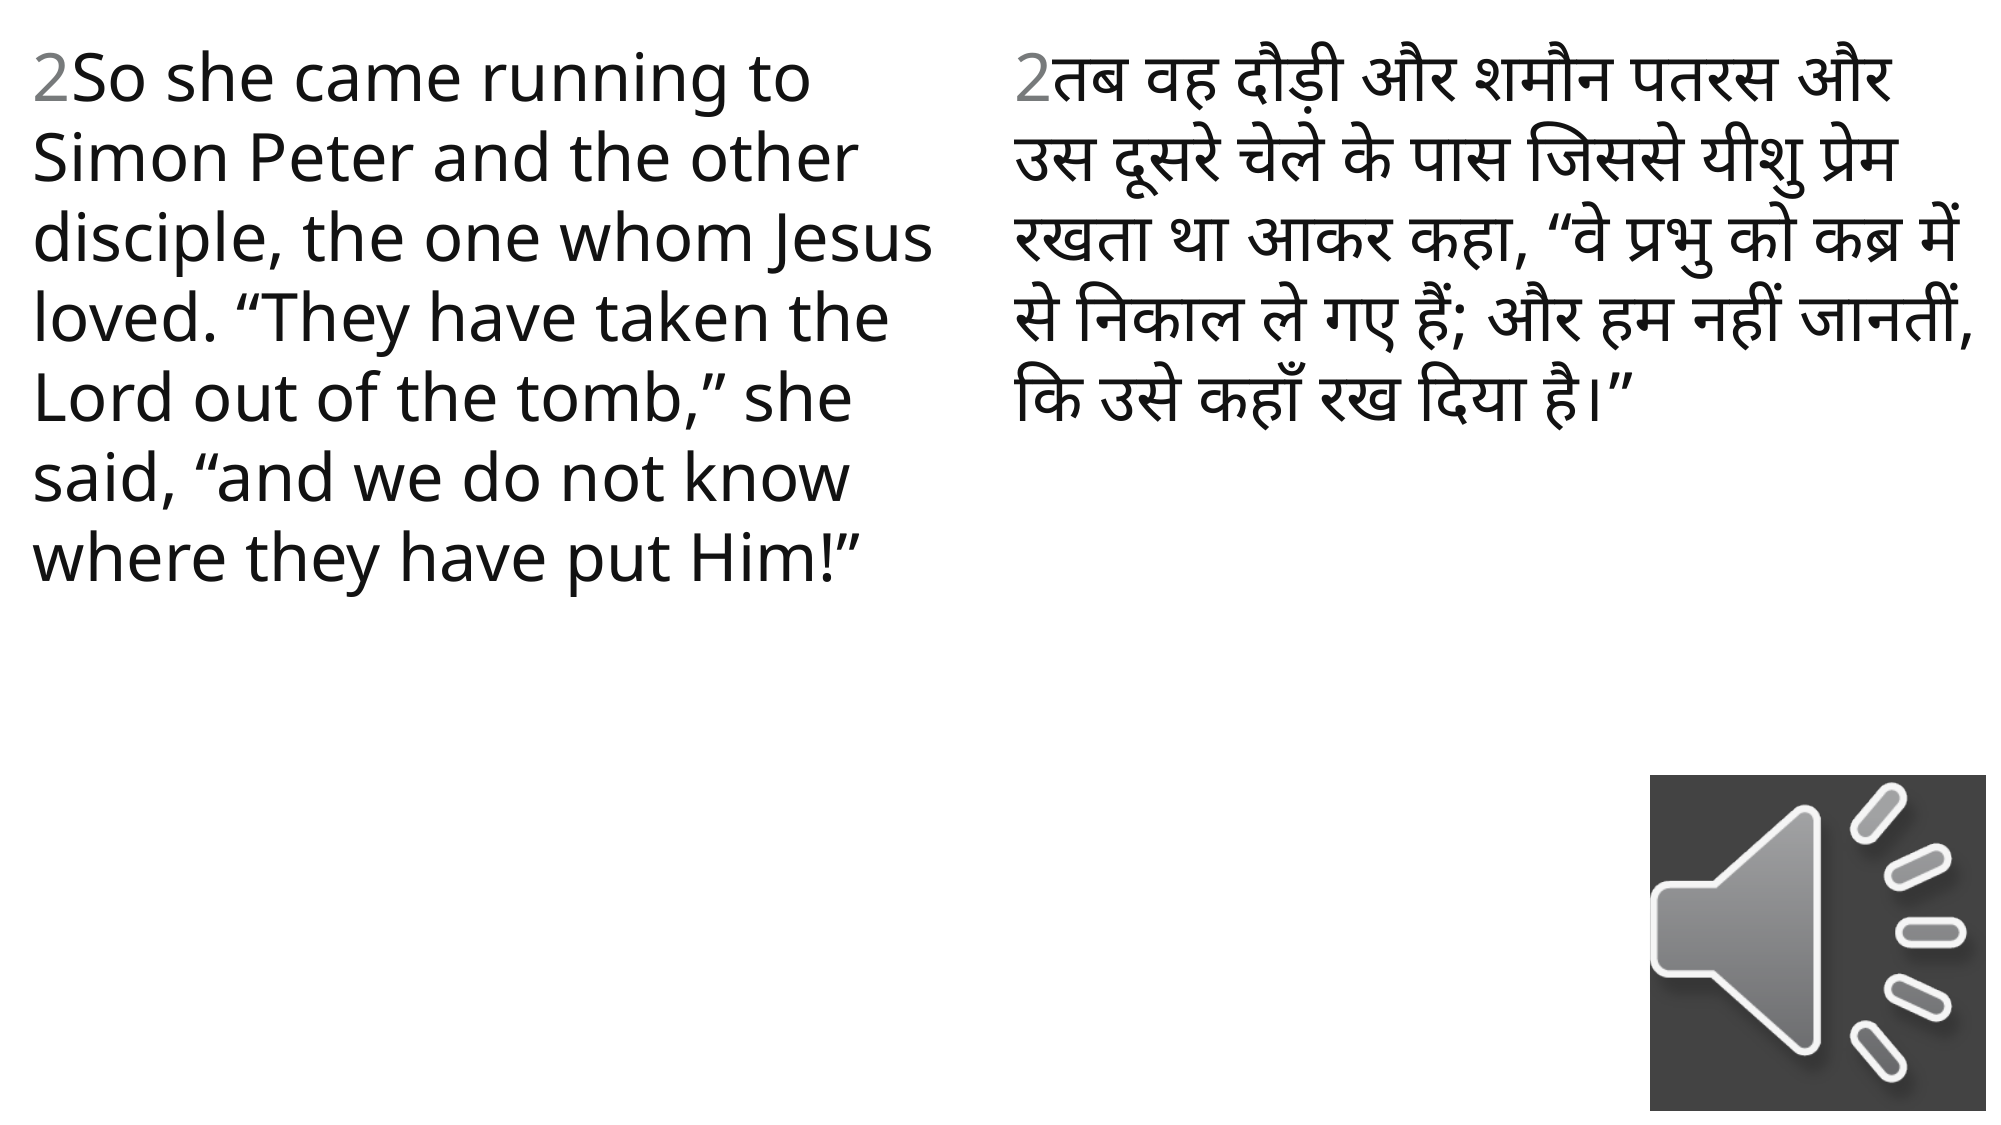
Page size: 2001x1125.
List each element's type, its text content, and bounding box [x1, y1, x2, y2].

text_box 2तब वह दौड़ी और शमौन पतरस और उस दूसरे चेले के पास जिससे यीशु प्रेम रखता था आकर कहा, “वे प्रभु को कब्र में से निकाल ले गए हैं; और हम नहीं जानतीं, कि उसे कहाँ रख दिया है।” [999, 27, 2000, 1104]
text_box 2So she came running to Simon Peter and the other disciple, the one whom Jesus loved. “They have taken the Lord out of the tomb,” she said, “and we do not know where they have put Him!” [18, 27, 973, 1104]
picture [1648, 773, 1987, 1112]
